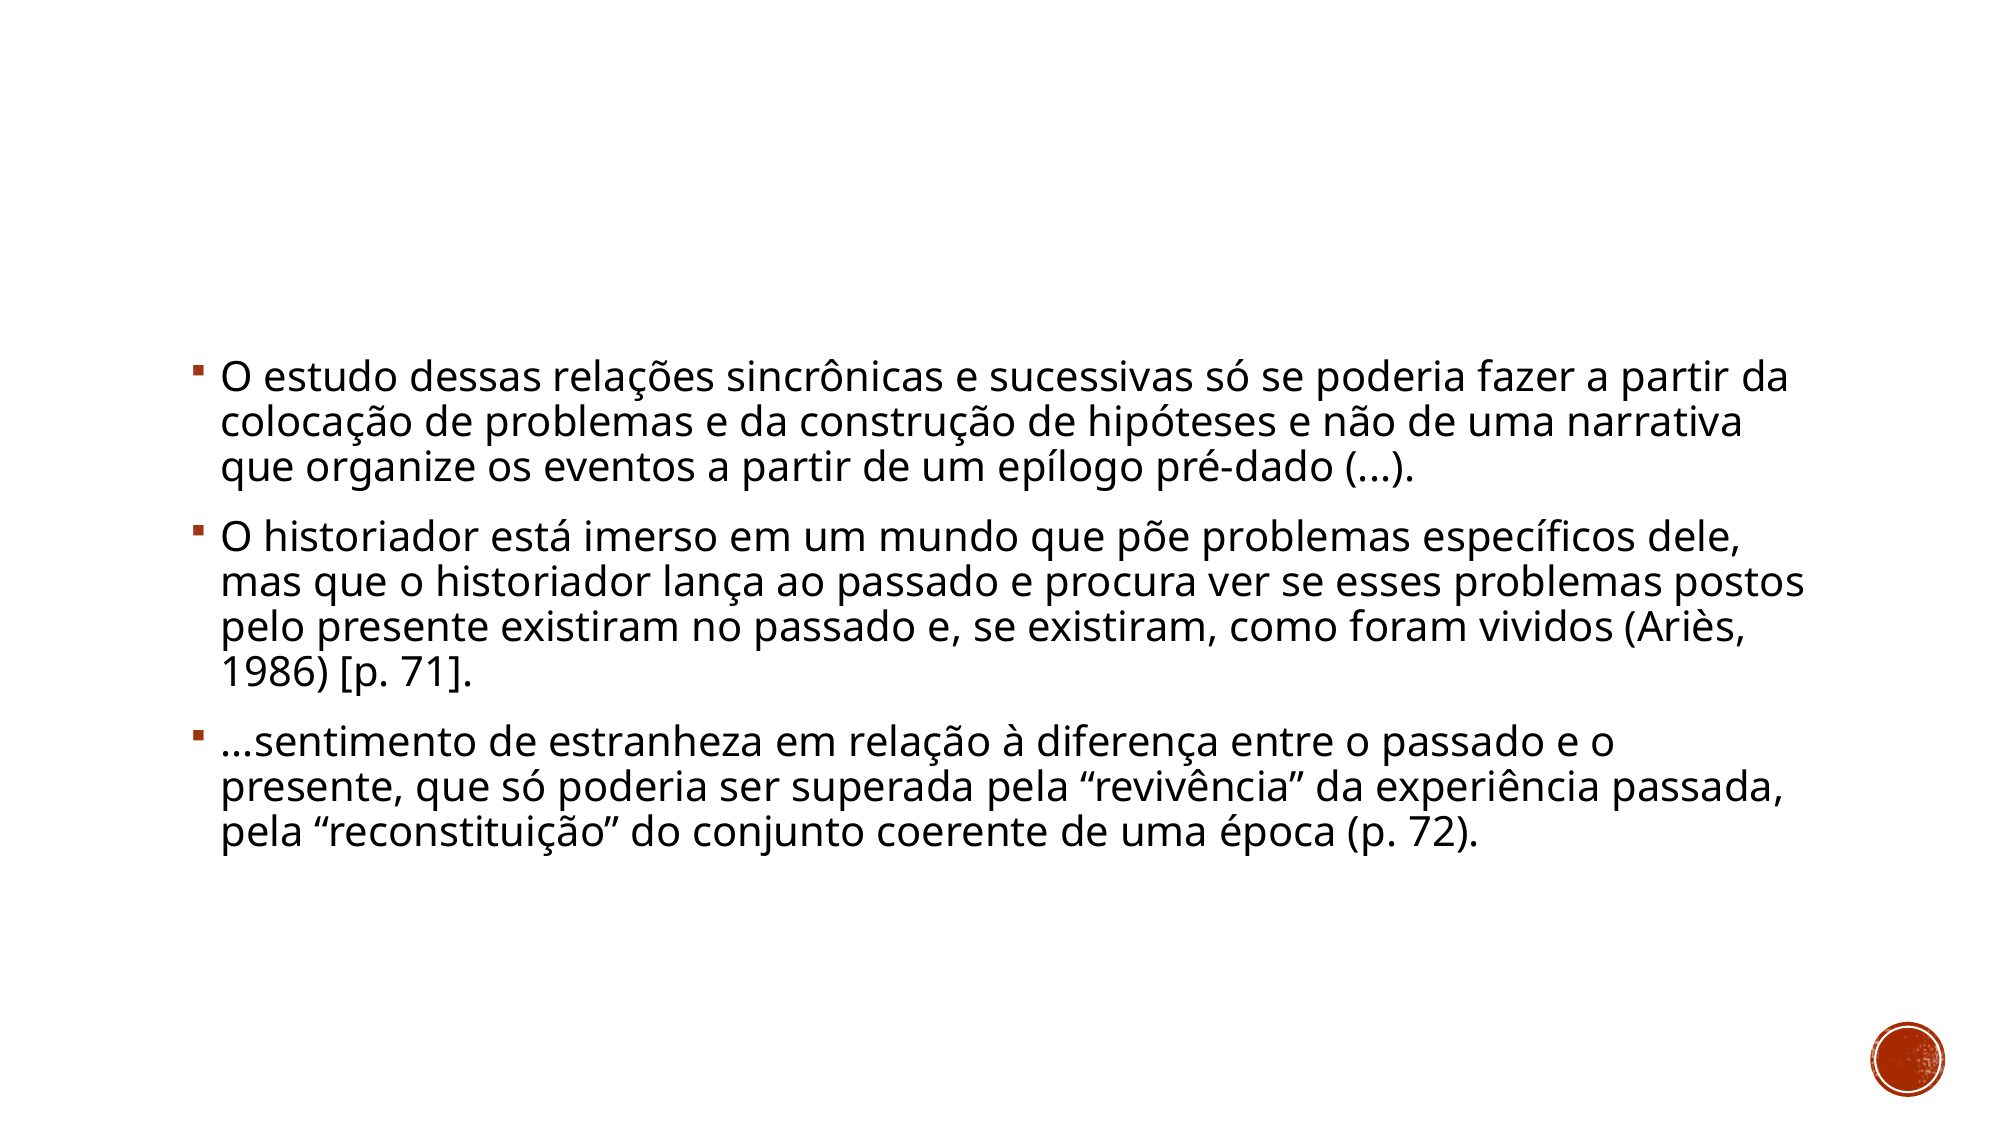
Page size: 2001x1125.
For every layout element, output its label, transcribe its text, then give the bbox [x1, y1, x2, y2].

list O estudo dessas relações sincrônicas e sucessivas só se poderia fazer a partir da colocação de problemas e da construção de hipóteses e não de uma narrativa que organize os eventos a partir de um epílogo pré-dado (...). O historiador está imerso em um mundo que põe problemas específicos dele, mas que o historiador lança ao passado e procura ver se esses problemas postos pelo presente existiram no passado e, se existiram, como foram vividos (Ariès, 1986) [p. 71]. ...sentimento de estranheza em relação à diferença entre o passado e o presente, que só poderia ser superada pela “revivência” da experiência passada, pela “reconstituição” do conjunto coerente de uma época (p. 72). [175, 348, 1826, 1013]
